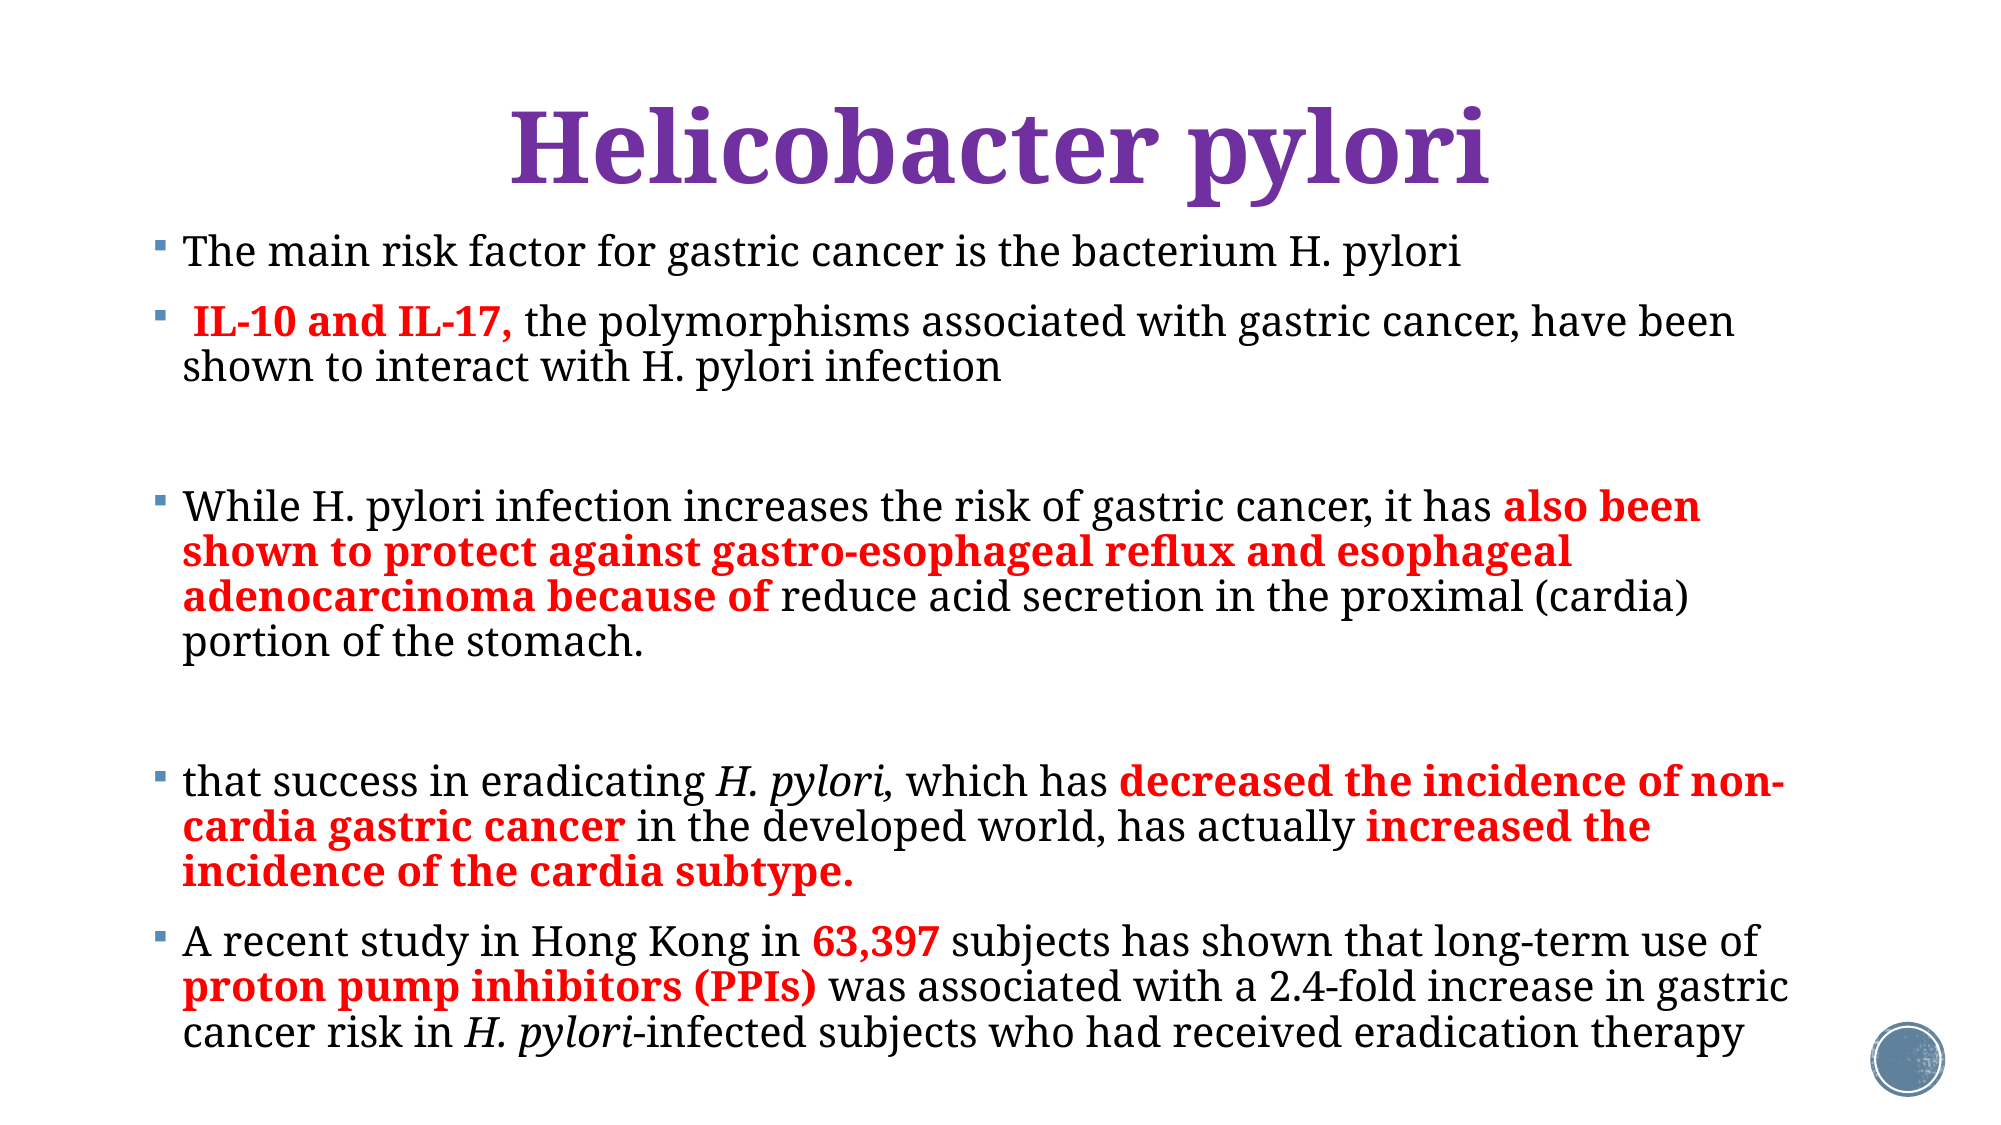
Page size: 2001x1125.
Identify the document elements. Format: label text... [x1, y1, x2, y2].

title Helicobacter pylori [175, 79, 1826, 222]
list The main risk factor for gastric cancer is the bacterium H. pylori IL-10 and IL-17, the polymorphisms associated with gastric cancer, have been shown to interact with H. pylori infection While H. pylori infection increases the risk of gastric cancer, it has also been shown to protect against gastro-esophageal reflux and esophageal adenocarcinoma because of reduce acid secretion in the proximal (cardia) portion of the stomach. that success in eradicating H. pylori, which has decreased the incidence of non-cardia gastric cancer in the developed world, has actually increased the incidence of the cardia subtype. A recent study in Hong Kong in 63,397 subjects has shown that long-term use of proton pump inhibitors (PPIs) was associated with a 2.4-fold increase in gastric cancer risk in H. pylori-infected subjects who had received eradication therapy [137, 222, 1863, 1096]
